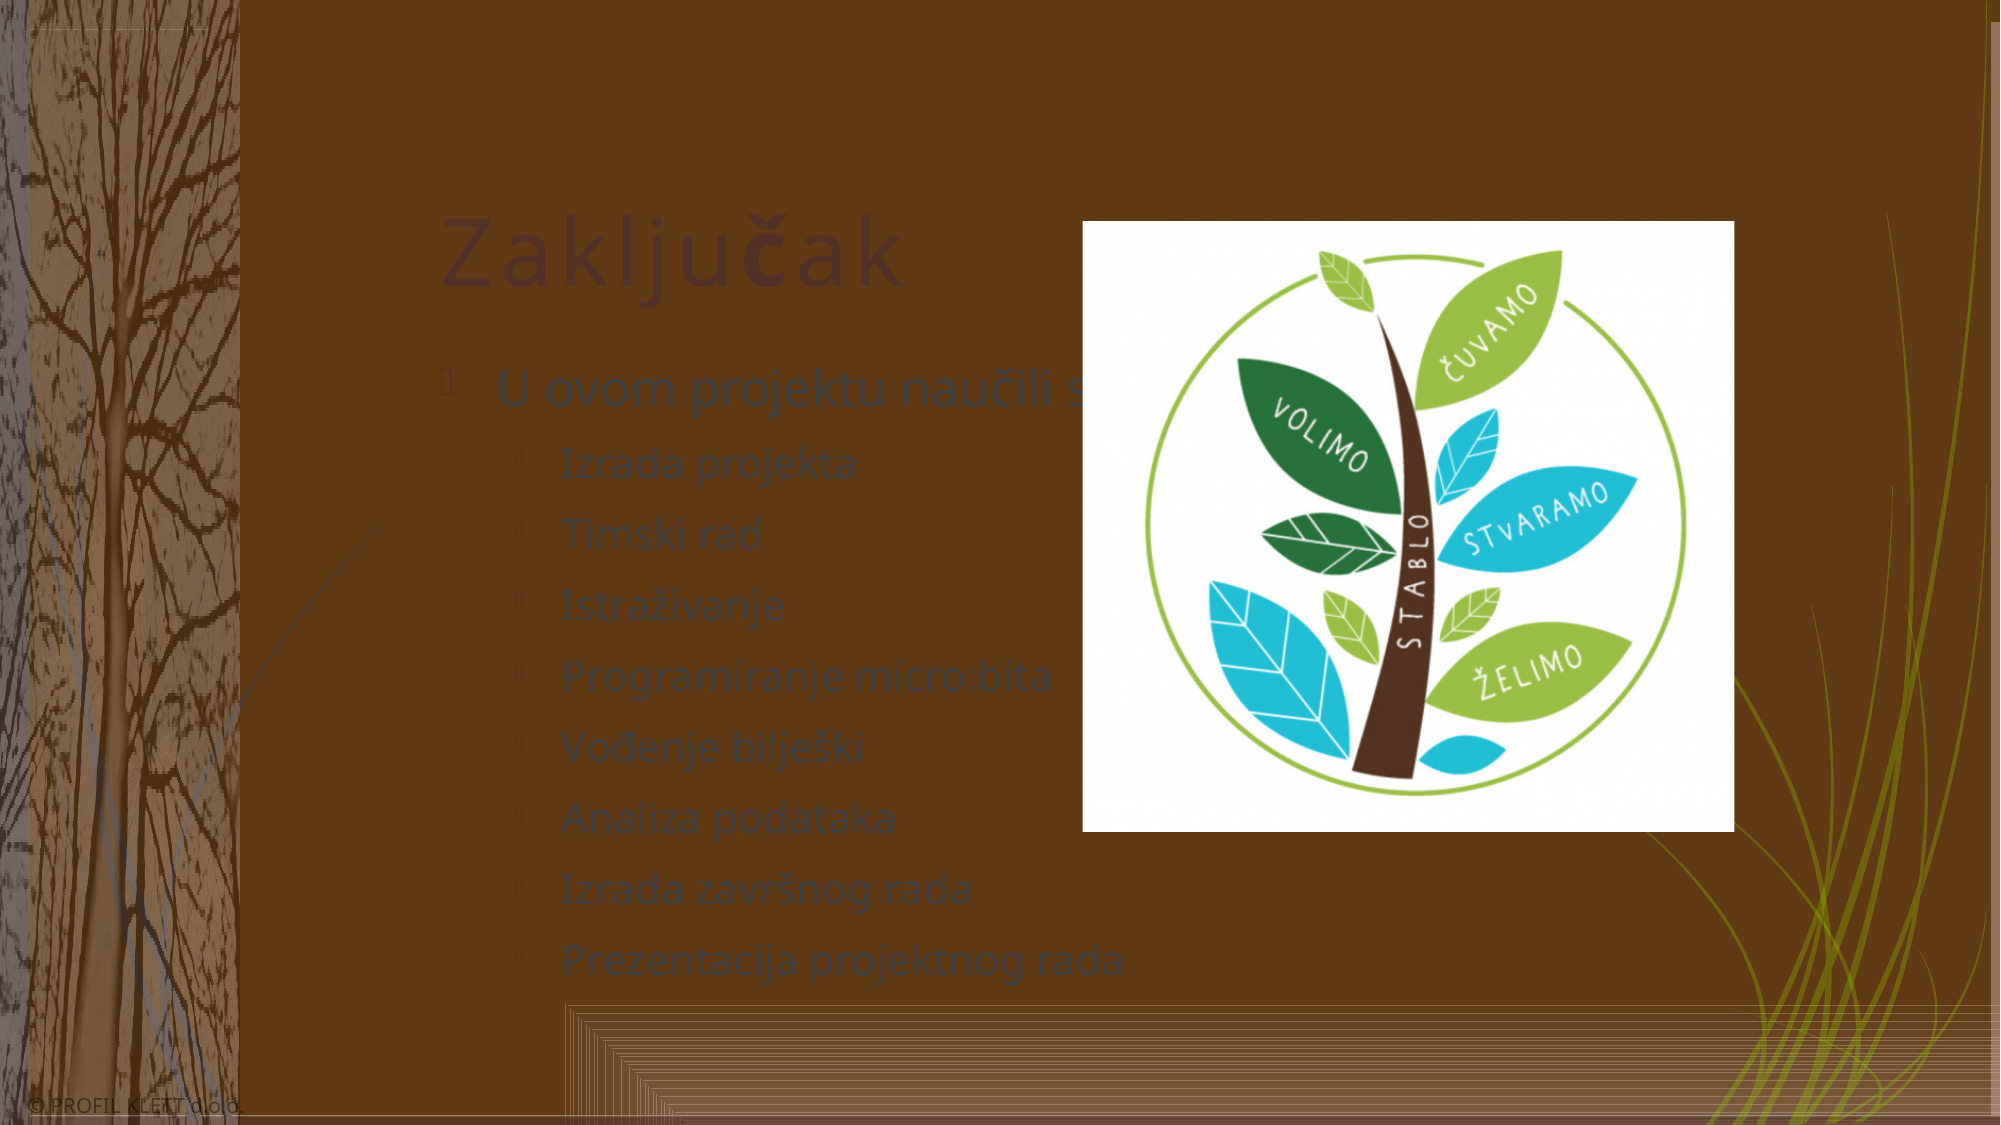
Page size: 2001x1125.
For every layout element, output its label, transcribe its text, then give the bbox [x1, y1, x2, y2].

picture [1082, 221, 1735, 832]
title Zaključak [425, 102, 1888, 313]
list U ovom projektu naučili smo: Izrada projekta Timski rad Istraživanje Programiranje micro:bita Vođenje bilješki Analiza podataka Izrada završnog rada Prezentacija projektnog rada [424, 348, 1888, 1010]
